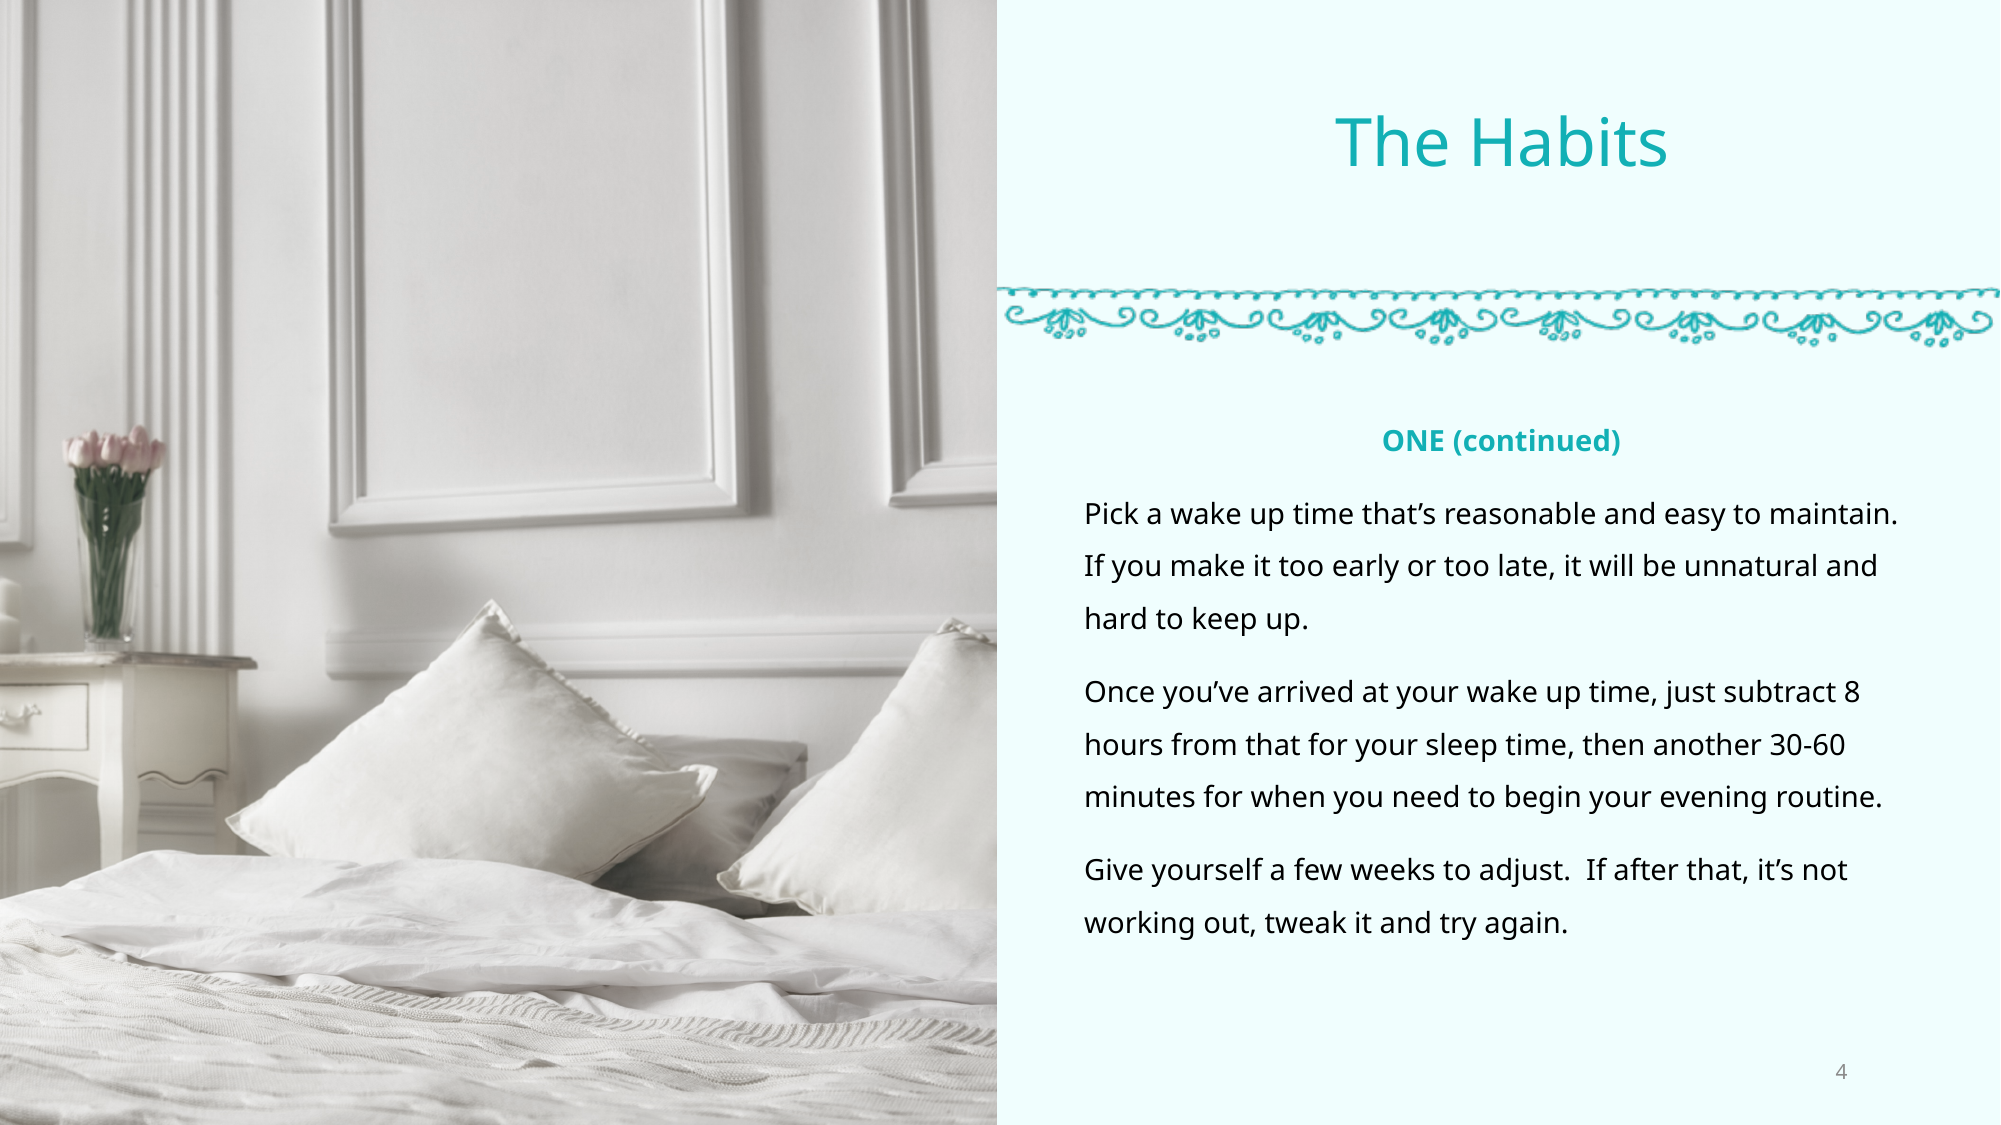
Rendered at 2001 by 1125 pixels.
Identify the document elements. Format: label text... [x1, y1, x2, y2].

slide_number 4 [1412, 1042, 1863, 1103]
picture [0, 0, 2000, 1125]
list ONE (continued) Pick a wake up time that’s reasonable and easy to maintain. If you make it too early or too late, it will be unnatural and hard to keep up. Once you’ve arrived at your wake up time, just subtract 8 hours from that for your sleep time, then another 30-60 minutes for when you need to begin your evening routine. Give yourself a few weeks to adjust. If after that, it’s not working out, tweak it and try again. [1069, 396, 1934, 1073]
text_box The Habits [1069, 37, 1935, 253]
